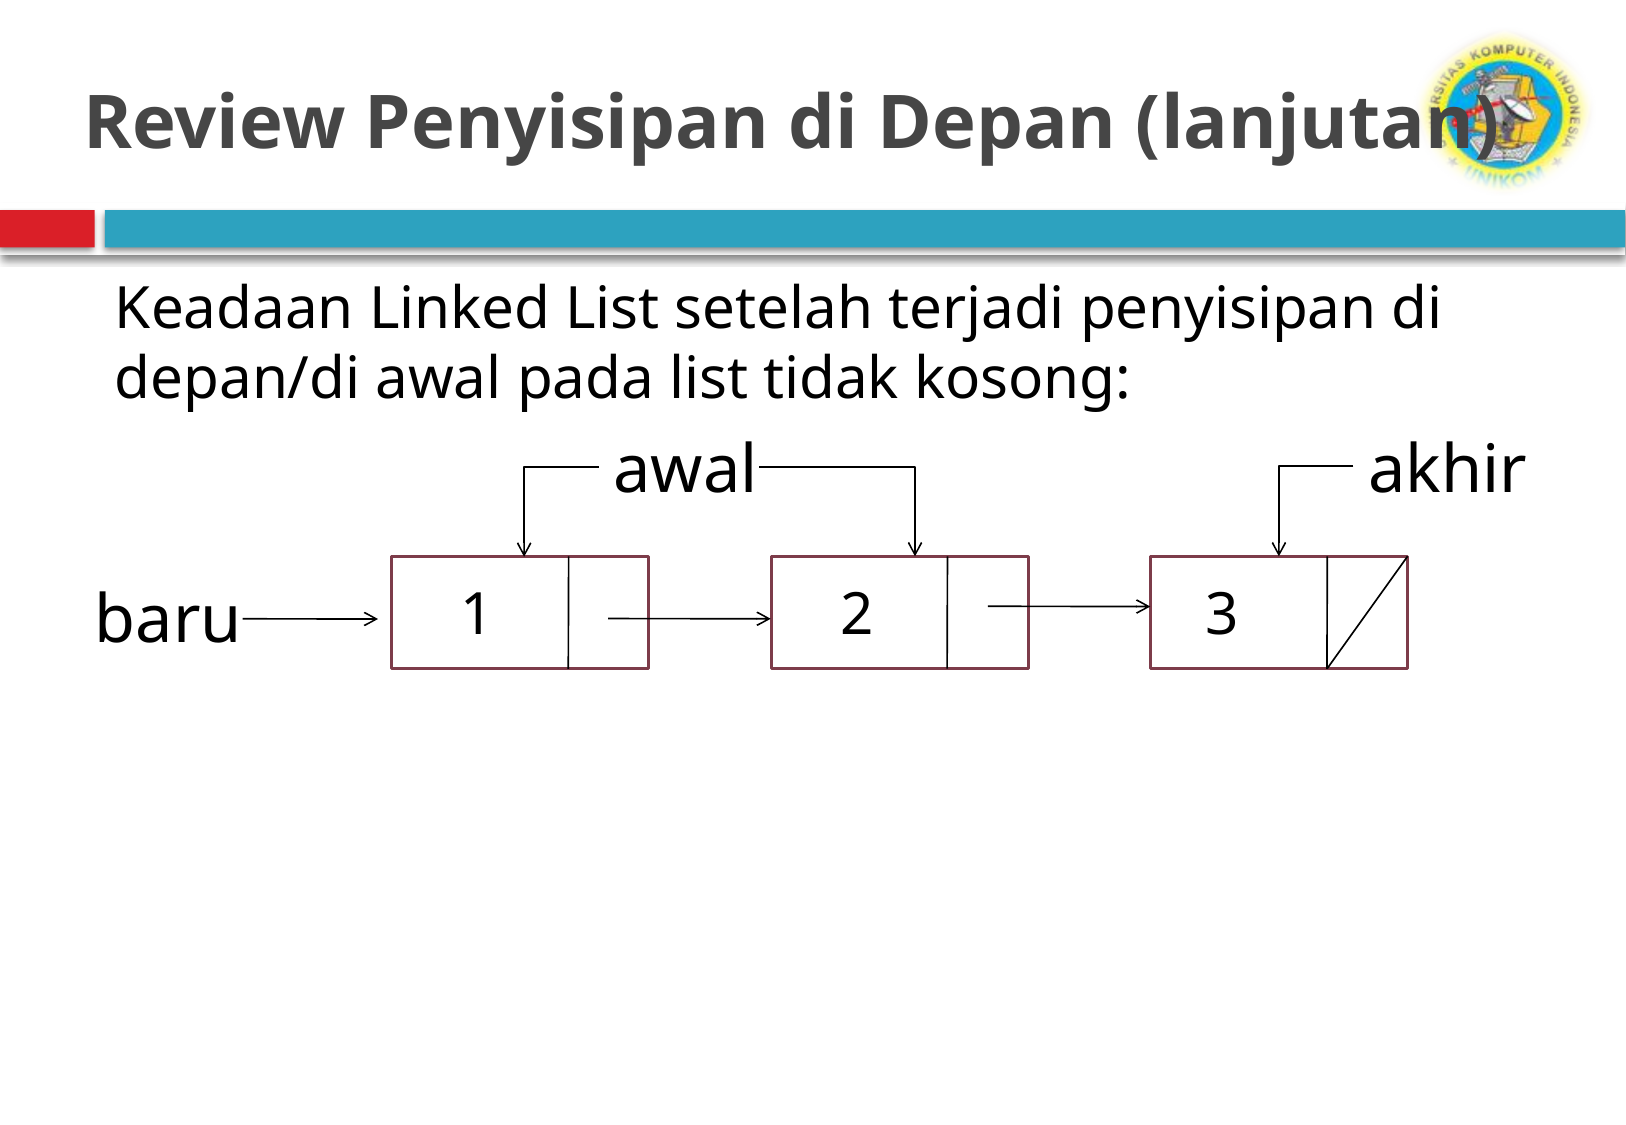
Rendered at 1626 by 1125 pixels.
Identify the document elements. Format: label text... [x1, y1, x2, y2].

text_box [759, 466, 916, 557]
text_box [523, 466, 599, 557]
text_box Keadaan Linked List setelah terjadi penyisipan di depan/di awal pada list tidak kosong: [99, 262, 1538, 375]
picture [1518, 74, 1553, 164]
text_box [79, 568, 379, 665]
picture [1518, 59, 1567, 134]
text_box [598, 418, 1544, 670]
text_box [391, 555, 592, 670]
title Review Penyisipan di Depan (lanjutan) [68, 37, 1518, 200]
